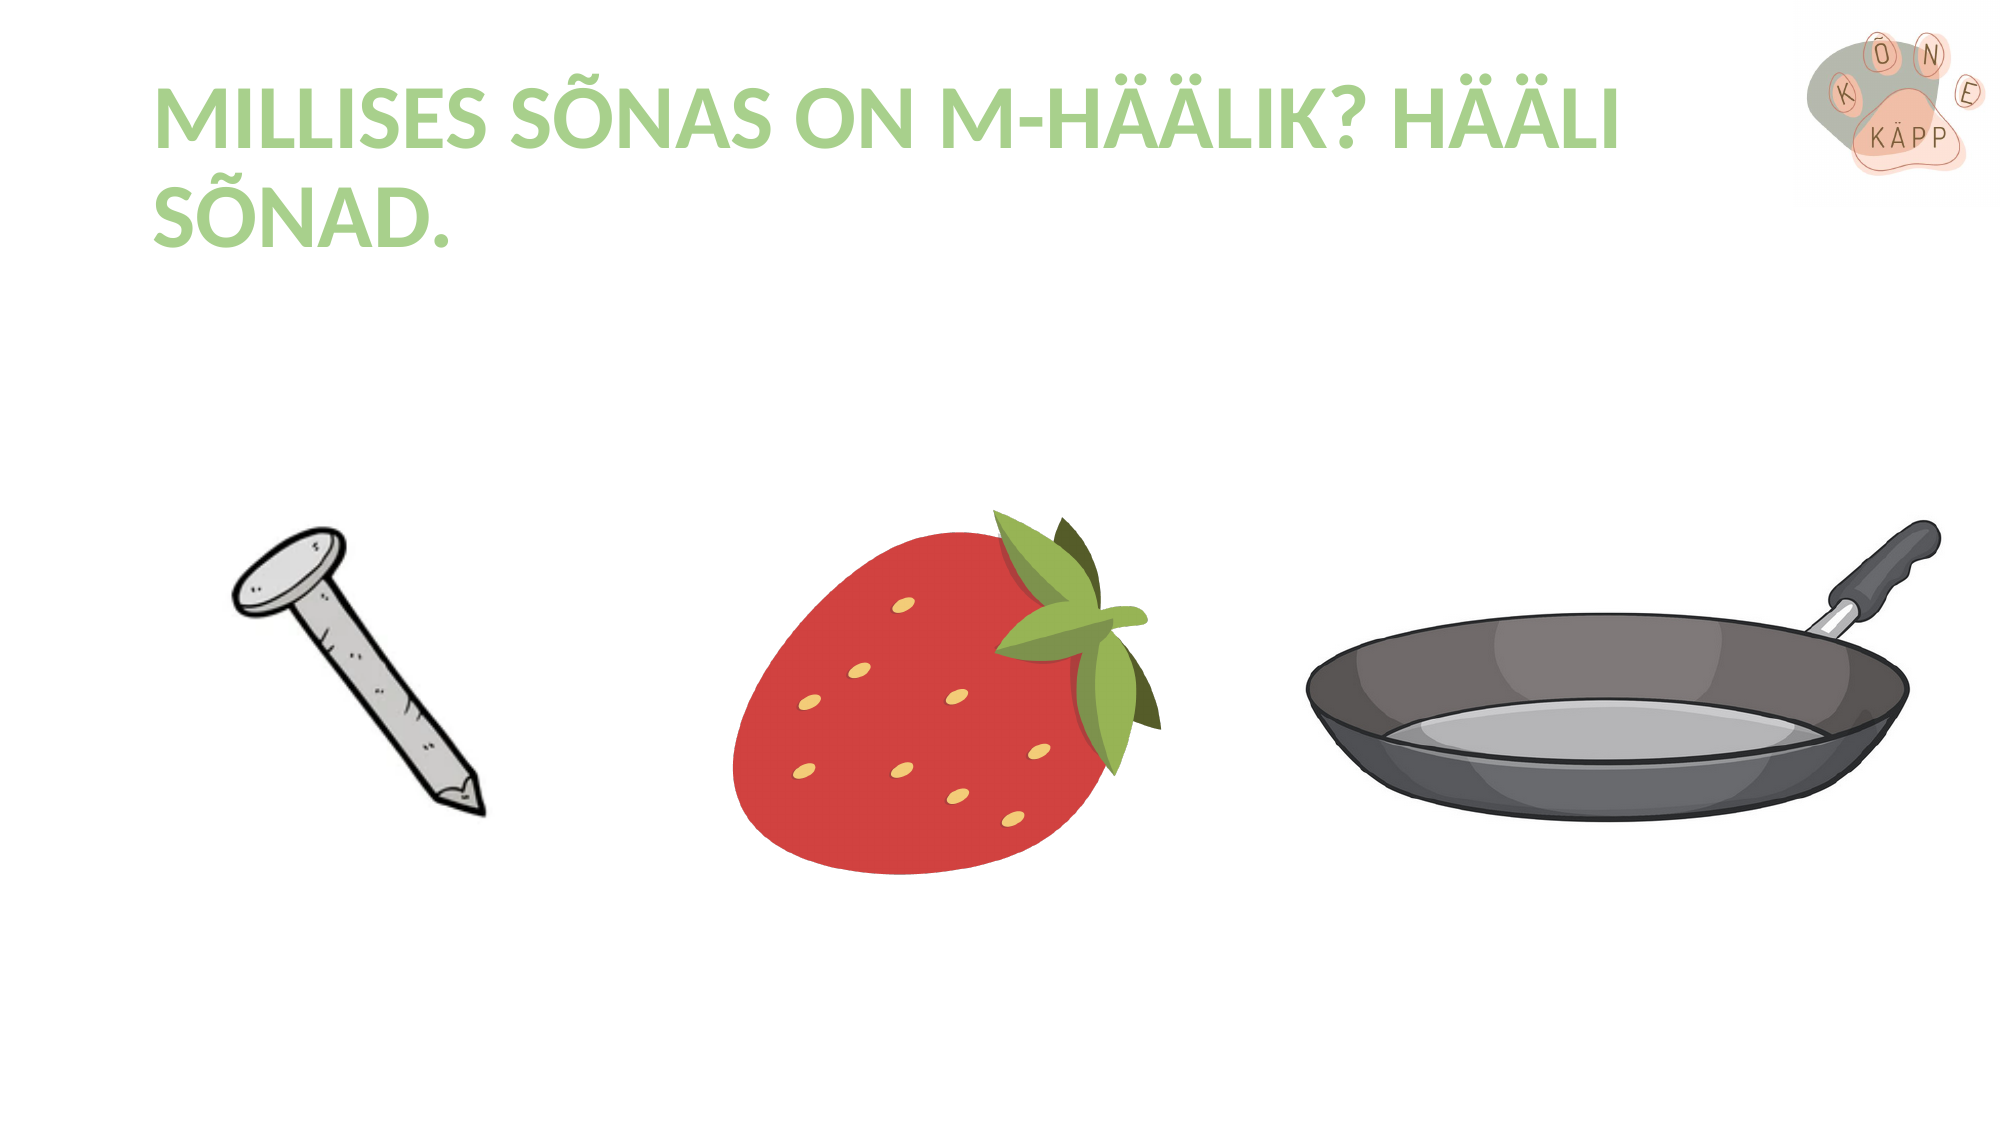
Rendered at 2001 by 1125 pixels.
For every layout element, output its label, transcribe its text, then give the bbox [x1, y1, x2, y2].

picture [1285, 452, 1963, 879]
title MILLISES SÕNAS ON M-HÄÄLIK? HÄÄLI SÕNAD. [137, 59, 1863, 278]
picture [181, 482, 554, 849]
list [642, 415, 1242, 1014]
picture [1793, 0, 2000, 207]
